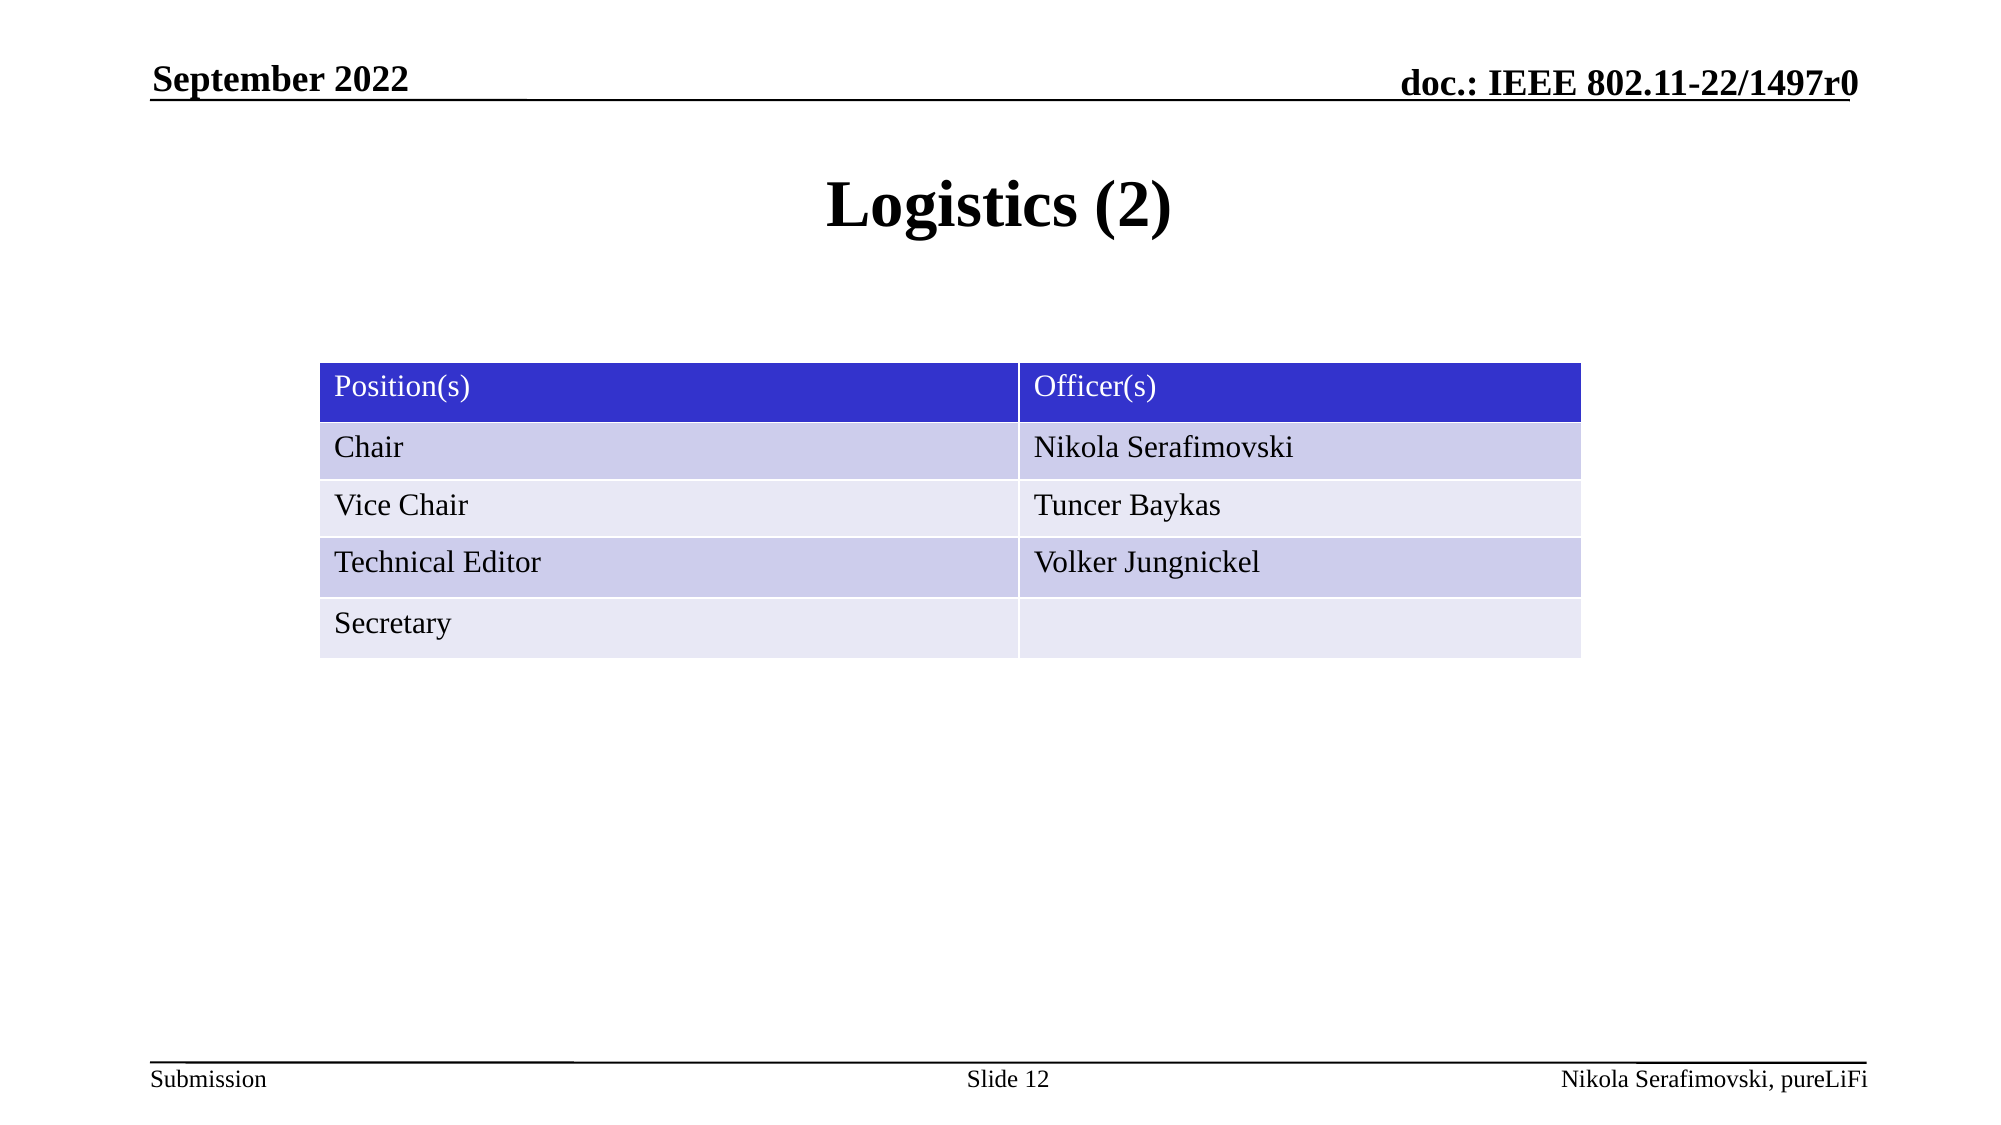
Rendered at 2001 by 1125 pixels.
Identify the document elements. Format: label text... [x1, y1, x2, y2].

footer Nikola Serafimovski, pureLiFi [1171, 1061, 1869, 1093]
table_cell Chair [320, 423, 1018, 479]
table_cell Volker Jungnickel [1020, 538, 1581, 597]
table_header Position(s) [320, 363, 1018, 422]
table_cell Tuncer Baykas [1020, 481, 1581, 536]
table_cell Secretary [320, 599, 1018, 658]
table_cell Vice Chair [320, 481, 1018, 536]
table_cell [1020, 599, 1581, 658]
table_cell Technical Editor [320, 538, 1018, 597]
title Logistics (2) [149, 112, 1850, 288]
table_header Officer(s) [1020, 363, 1581, 422]
slide_number Slide 12 [950, 1061, 1067, 1123]
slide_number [152, 54, 563, 100]
table_cell Nikola Serafimovski [1020, 423, 1581, 479]
